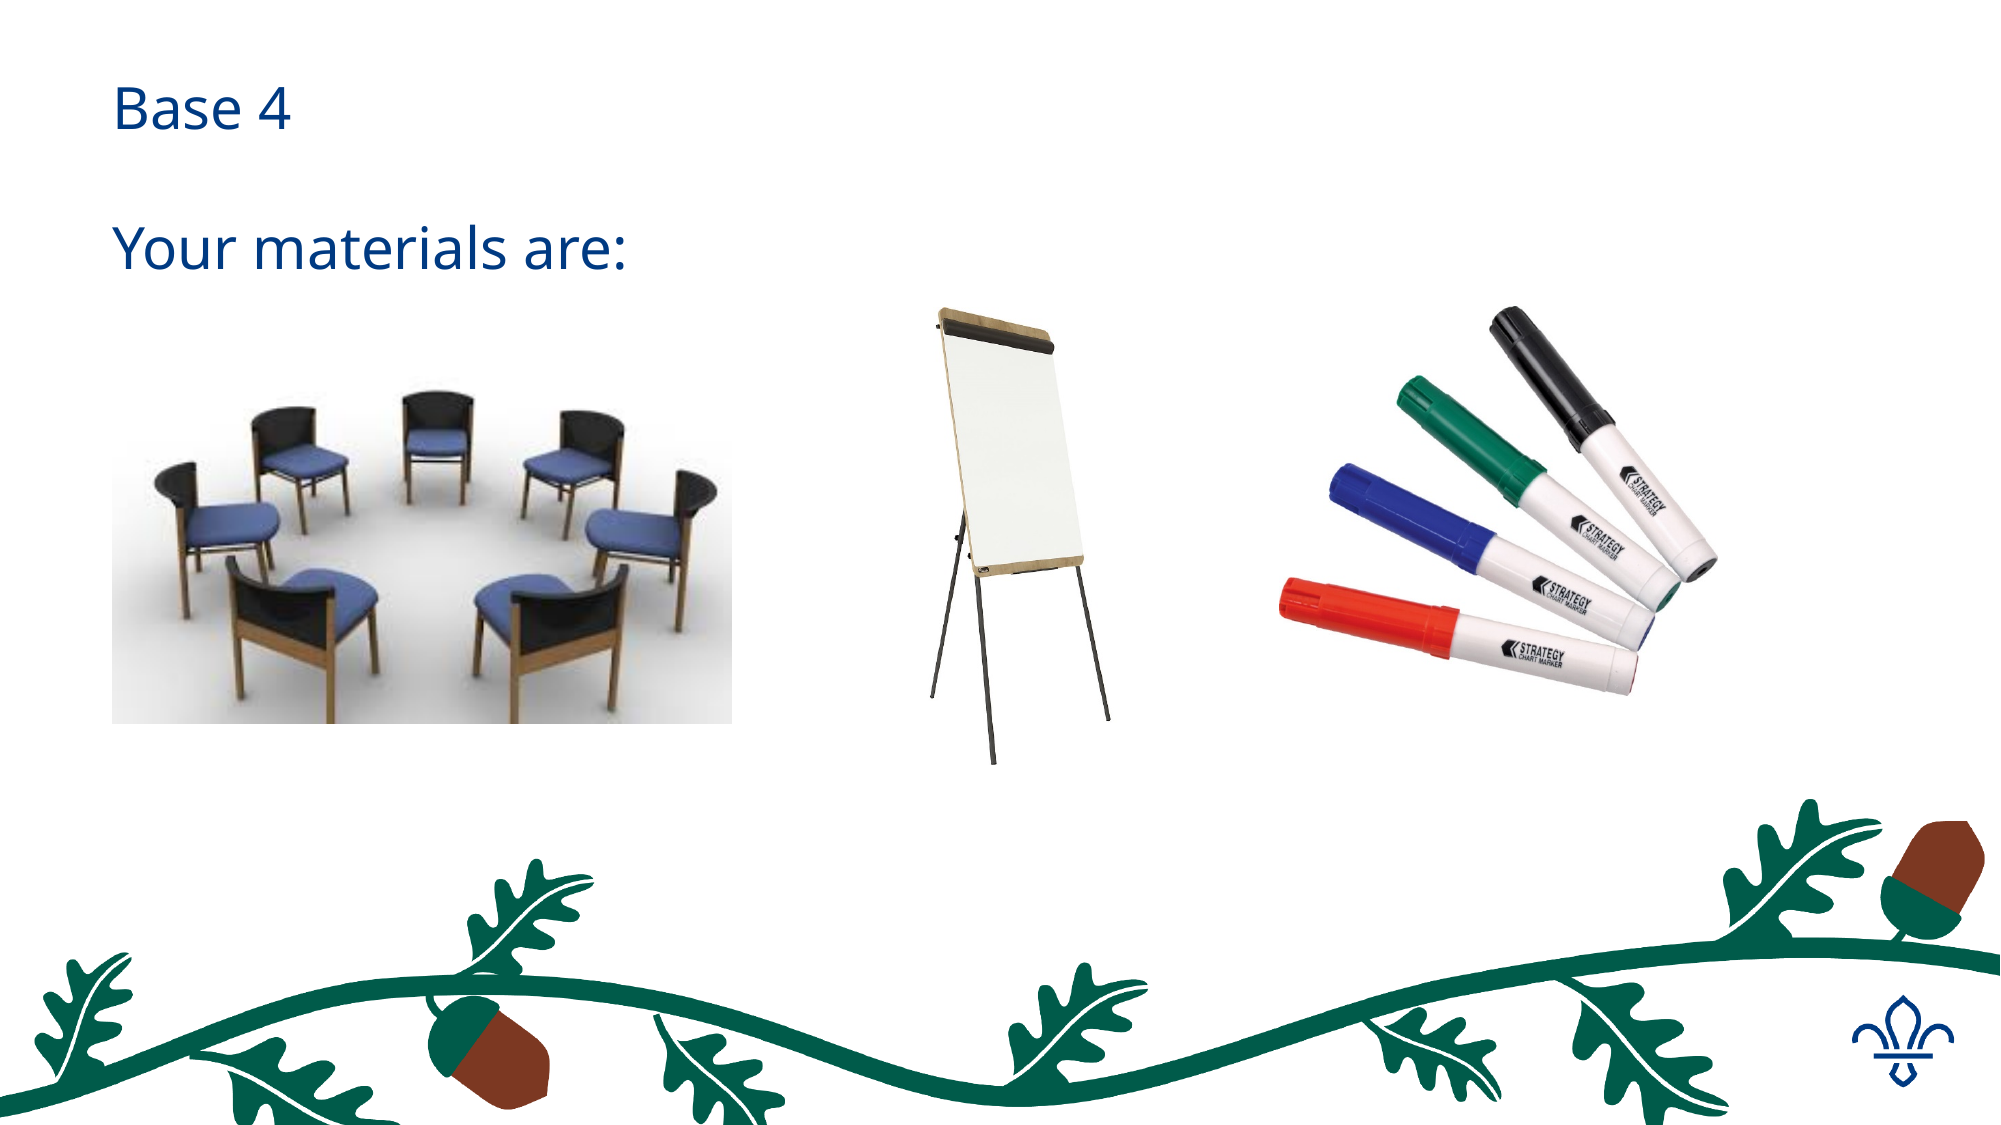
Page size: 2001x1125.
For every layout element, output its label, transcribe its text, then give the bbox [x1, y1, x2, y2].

text_box Base 4 Your materials are: [112, 70, 1927, 844]
picture [0, 0, 2000, 1125]
